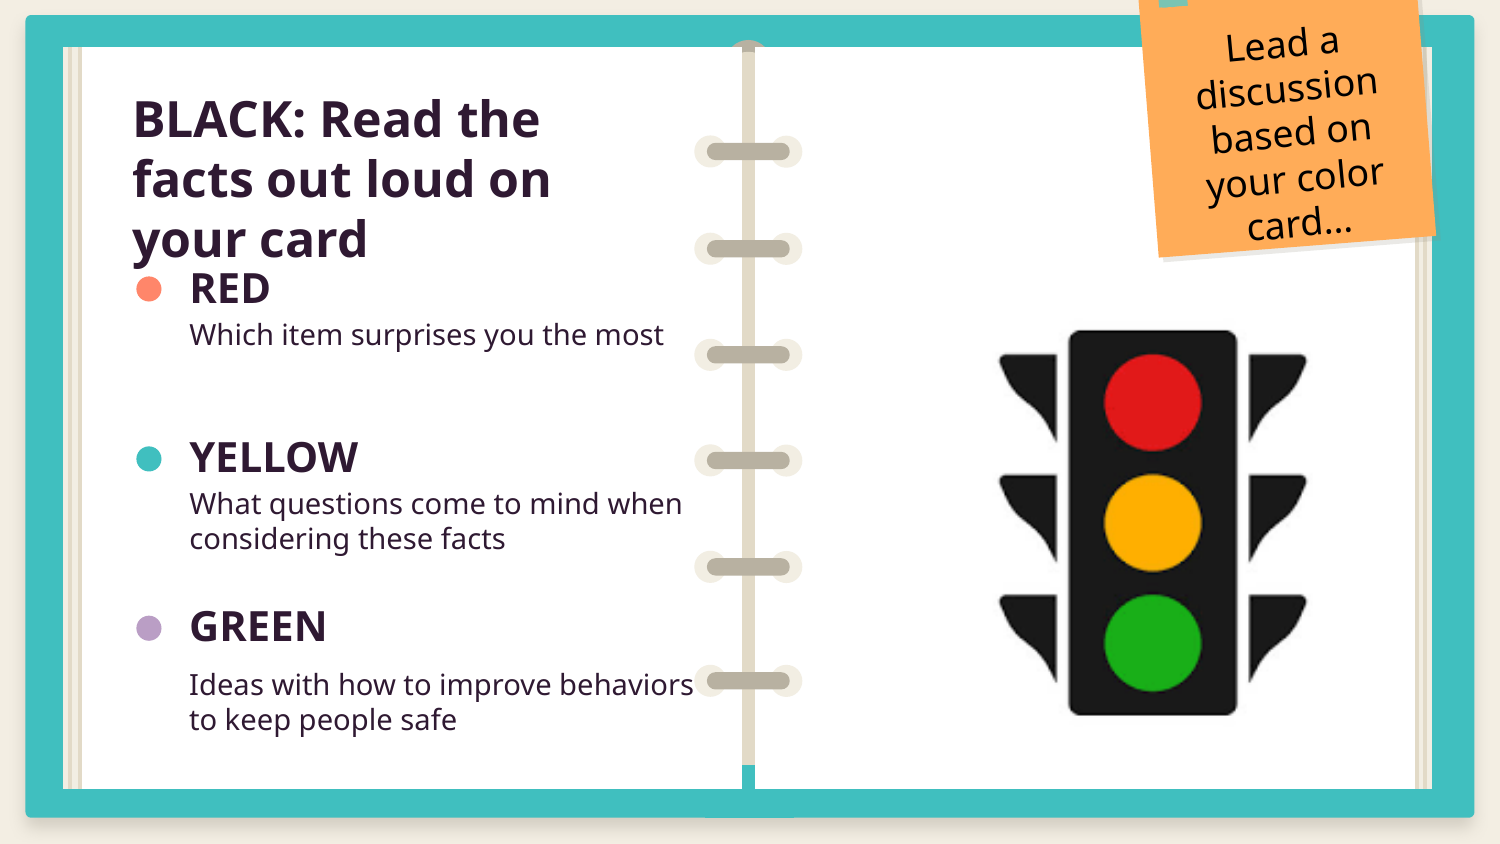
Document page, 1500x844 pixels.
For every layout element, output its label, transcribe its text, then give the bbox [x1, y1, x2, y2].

title BLACK: Read the facts out loud on your card [116, 72, 681, 247]
subtitle RED [174, 247, 497, 301]
picture [906, 276, 1401, 771]
subtitle GREEN [174, 584, 497, 651]
subtitle YELLOW [174, 415, 497, 470]
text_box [1136, 0, 1442, 263]
text_box [136, 615, 162, 641]
subtitle What questions come to mind when considering these facts [174, 470, 724, 574]
subtitle Ideas with how to improve behaviors to keep people safe [174, 651, 712, 756]
subtitle Which item surprises you the most [174, 301, 724, 405]
text_box [136, 276, 162, 302]
text_box [136, 446, 162, 472]
